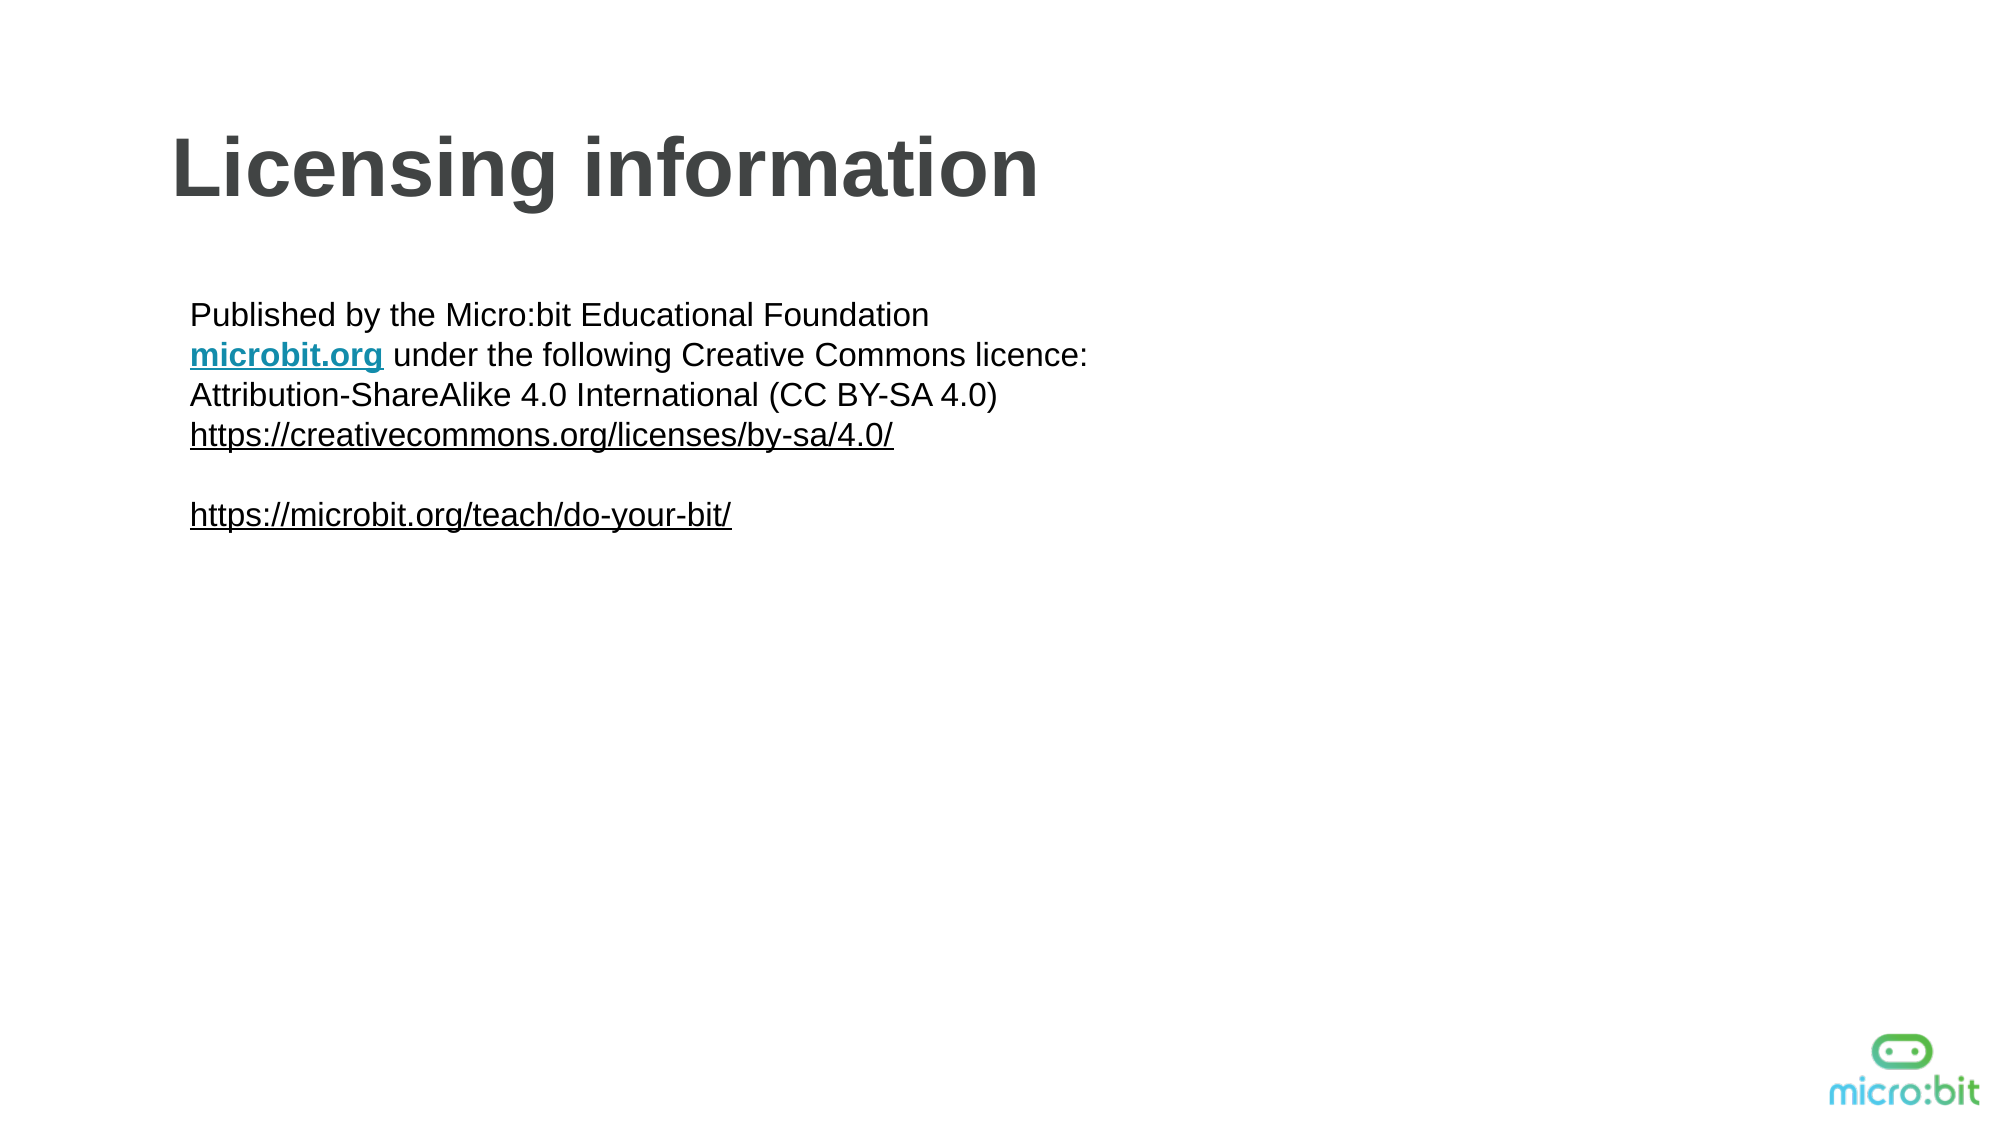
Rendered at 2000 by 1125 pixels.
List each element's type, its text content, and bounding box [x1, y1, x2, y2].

text_box Licensing information Published by the Micro:bit Educational Foundation microbit.org under the following Creative Commons licence: Attribution-ShareAlike 4.0 International (CC BY-SA 4.0) https://creativecommons.org/licenses/by-sa/4.0/ https://microbit.org/teach/do-your-bit/ [156, 105, 1908, 929]
picture [1829, 1029, 1980, 1106]
